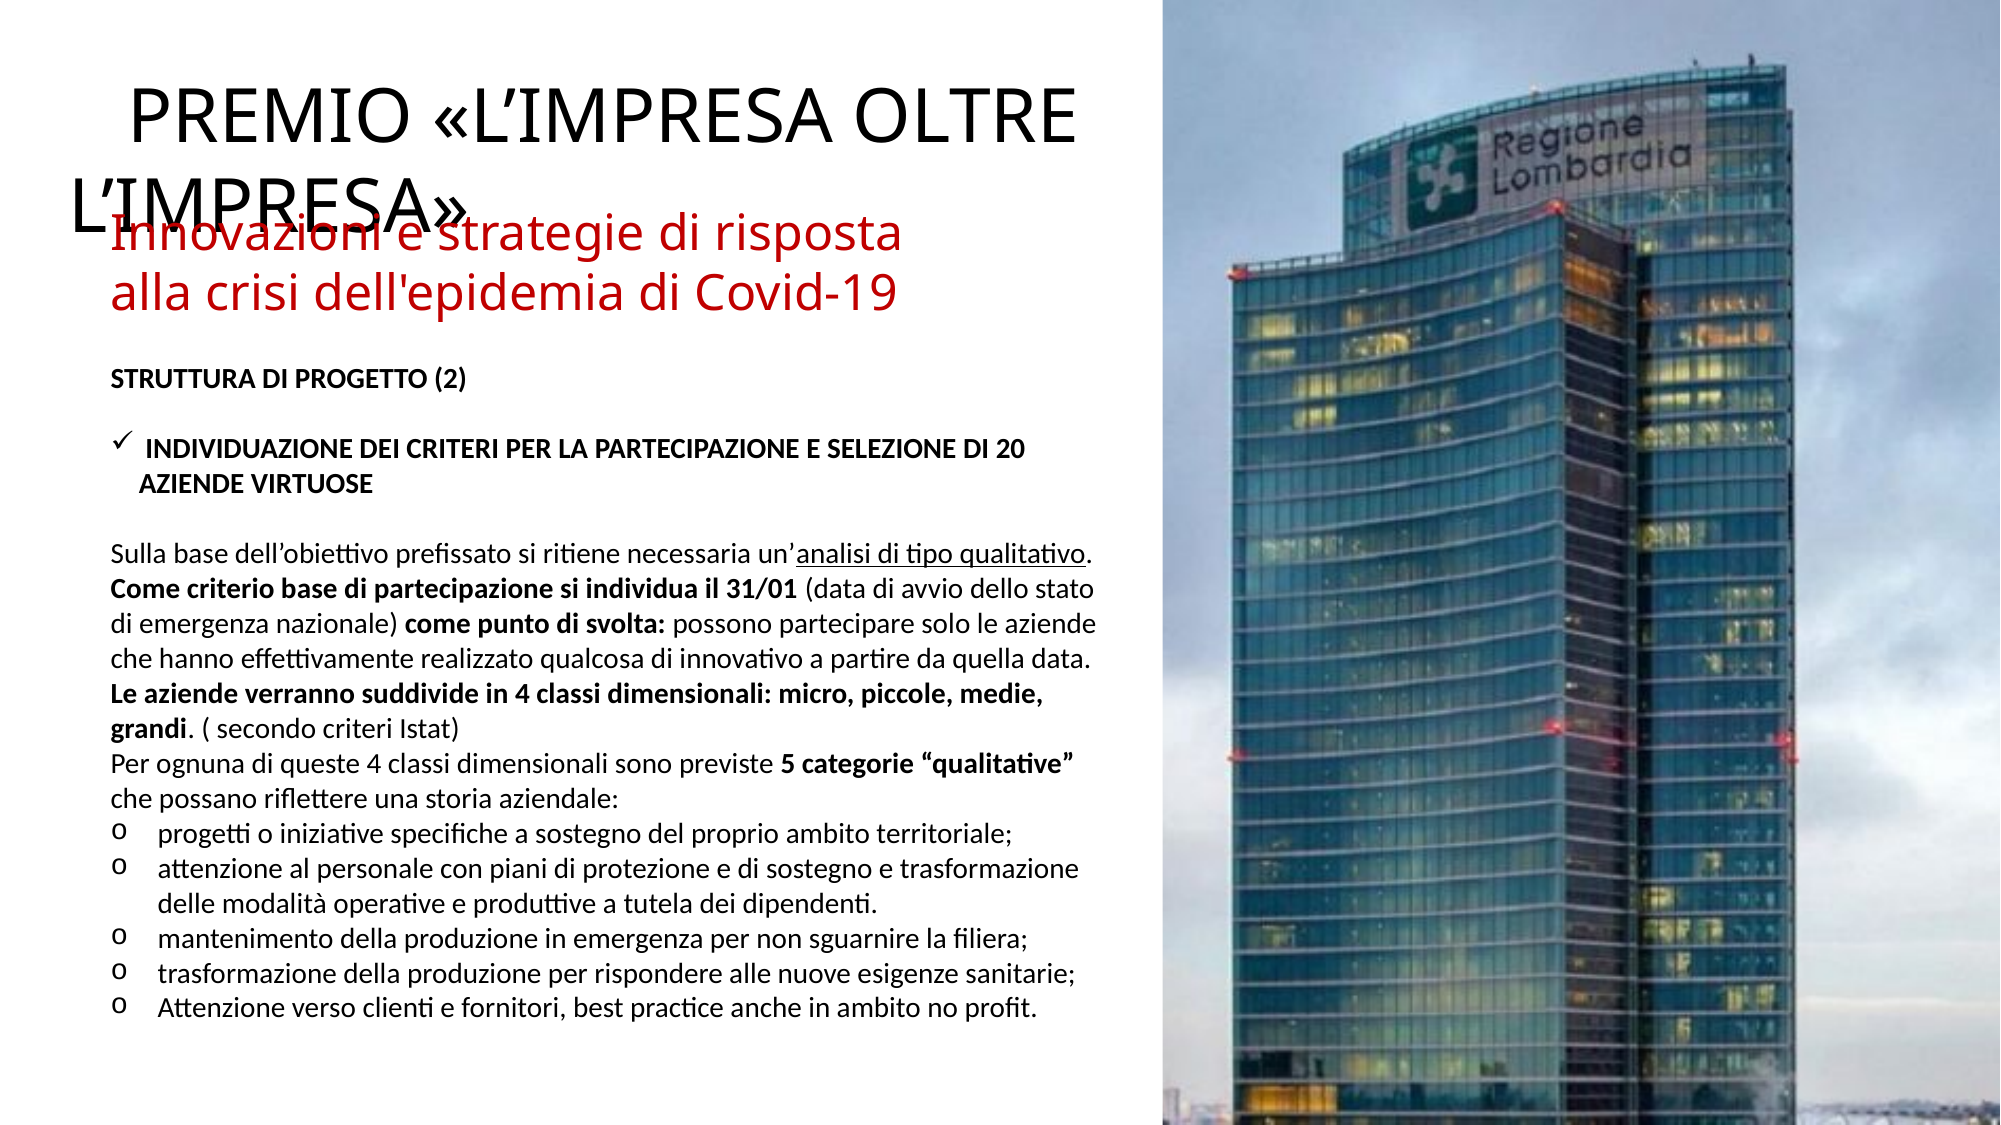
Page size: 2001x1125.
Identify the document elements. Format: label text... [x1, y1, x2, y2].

picture [1162, 0, 2000, 1125]
text_box Innovazioni e strategie di risposta alla crisi dell'epidemia di Covid-19 [96, 193, 960, 329]
text_box STRUTTURA DI PROGETTO (2) INDIVIDUAZIONE DEI CRITERI PER LA PARTECIPAZIONE E SELEZIONE DI 20 AZIENDE VIRTUOSE Sulla base dell’obiettivo prefissato si ritiene necessaria un’analisi di tipo qualitativo. Come criterio base di partecipazione si individua il 31/01 (data di avvio dello stato di emergenza nazionale) come punto di svolta: possono partecipare solo le aziende che hanno effettivamente realizzato qualcosa di innovativo a partire da quella data. Le aziende verranno suddivide in 4 classi dimensionali: micro, piccole, medie, grandi. ( secondo criteri Istat) Per ognuna di queste 4 classi dimensionali sono previste 5 categorie “qualitative” che possano riflettere una storia aziendale: progetti o iniziative specifiche a sostegno del proprio ambito territoriale; attenzione al personale con piani di protezione e di sostegno e trasformazione delle modalità operative e produttive a tutela dei dipendenti. mantenimento della produzione in emergenza per non sguarnire la filiera; trasformazione della produzione per rispondere alle nuove esigenze sanitarie; Attenzione verso clienti e fornitori, best practice anche in ambito no profit. [95, 352, 1128, 1067]
text_box PREMIO «L’IMPRESA OLTRE L’IMPRESA» [53, 97, 1162, 218]
